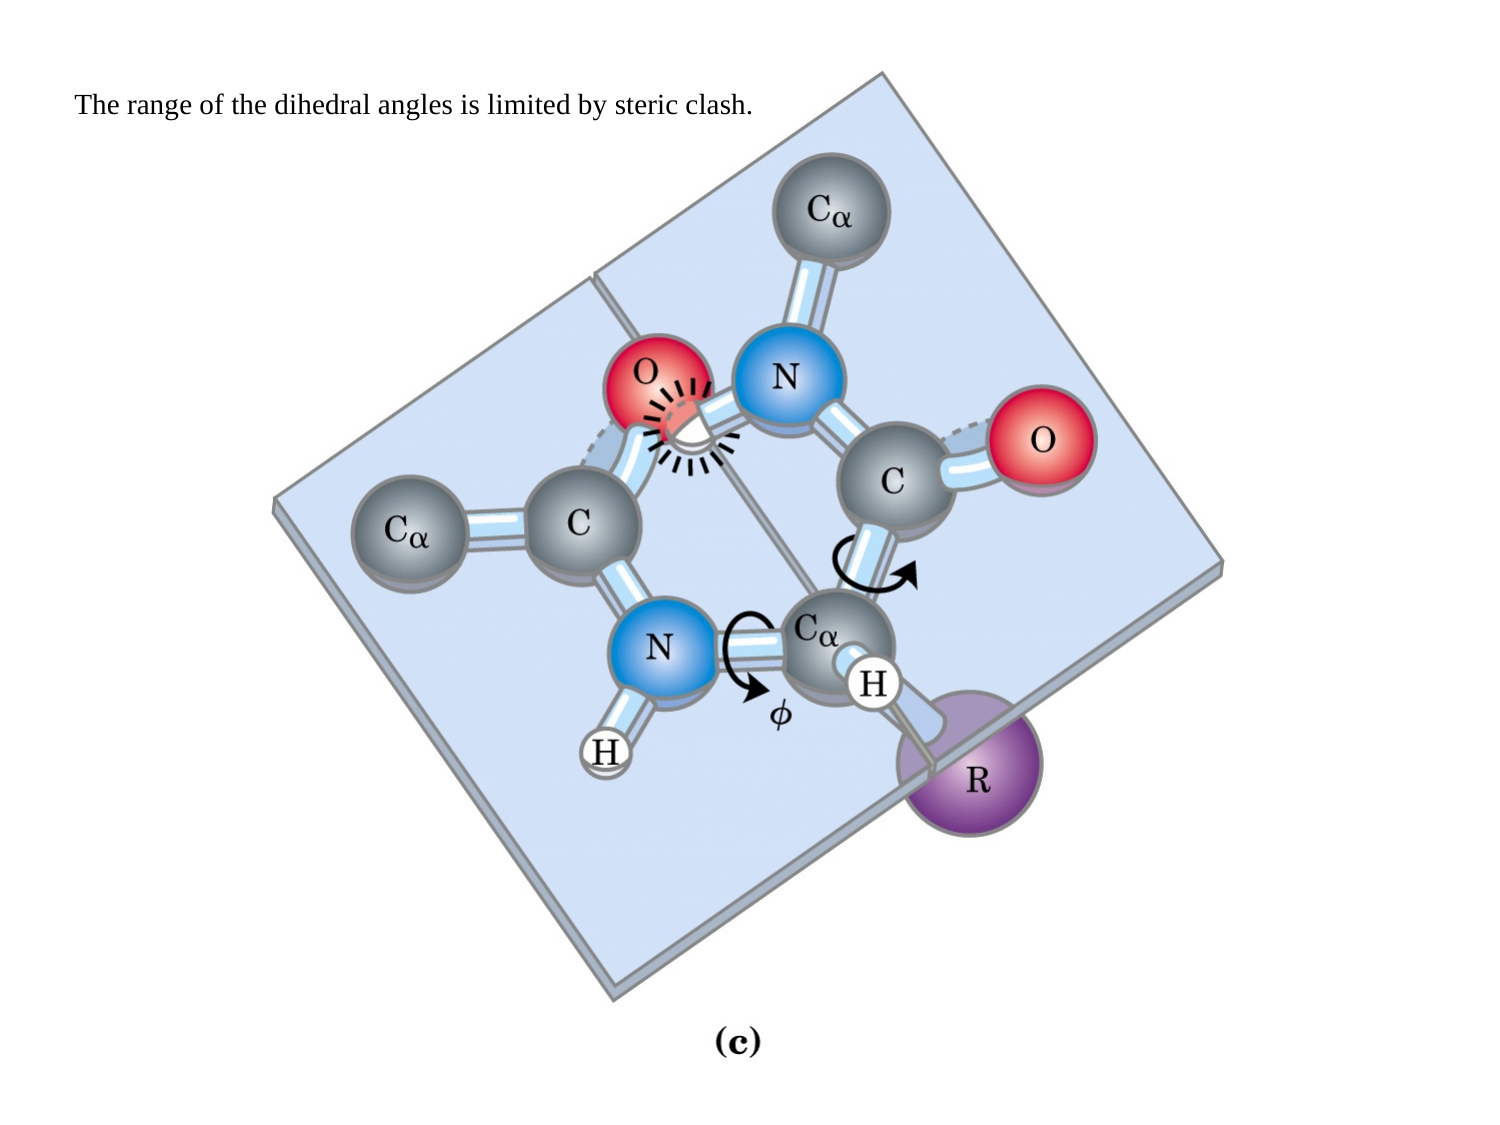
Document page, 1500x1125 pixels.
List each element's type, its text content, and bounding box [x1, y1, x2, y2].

picture [263, 61, 1237, 1063]
text_box The range of the dihedral angles is limited by steric clash. [59, 43, 769, 128]
